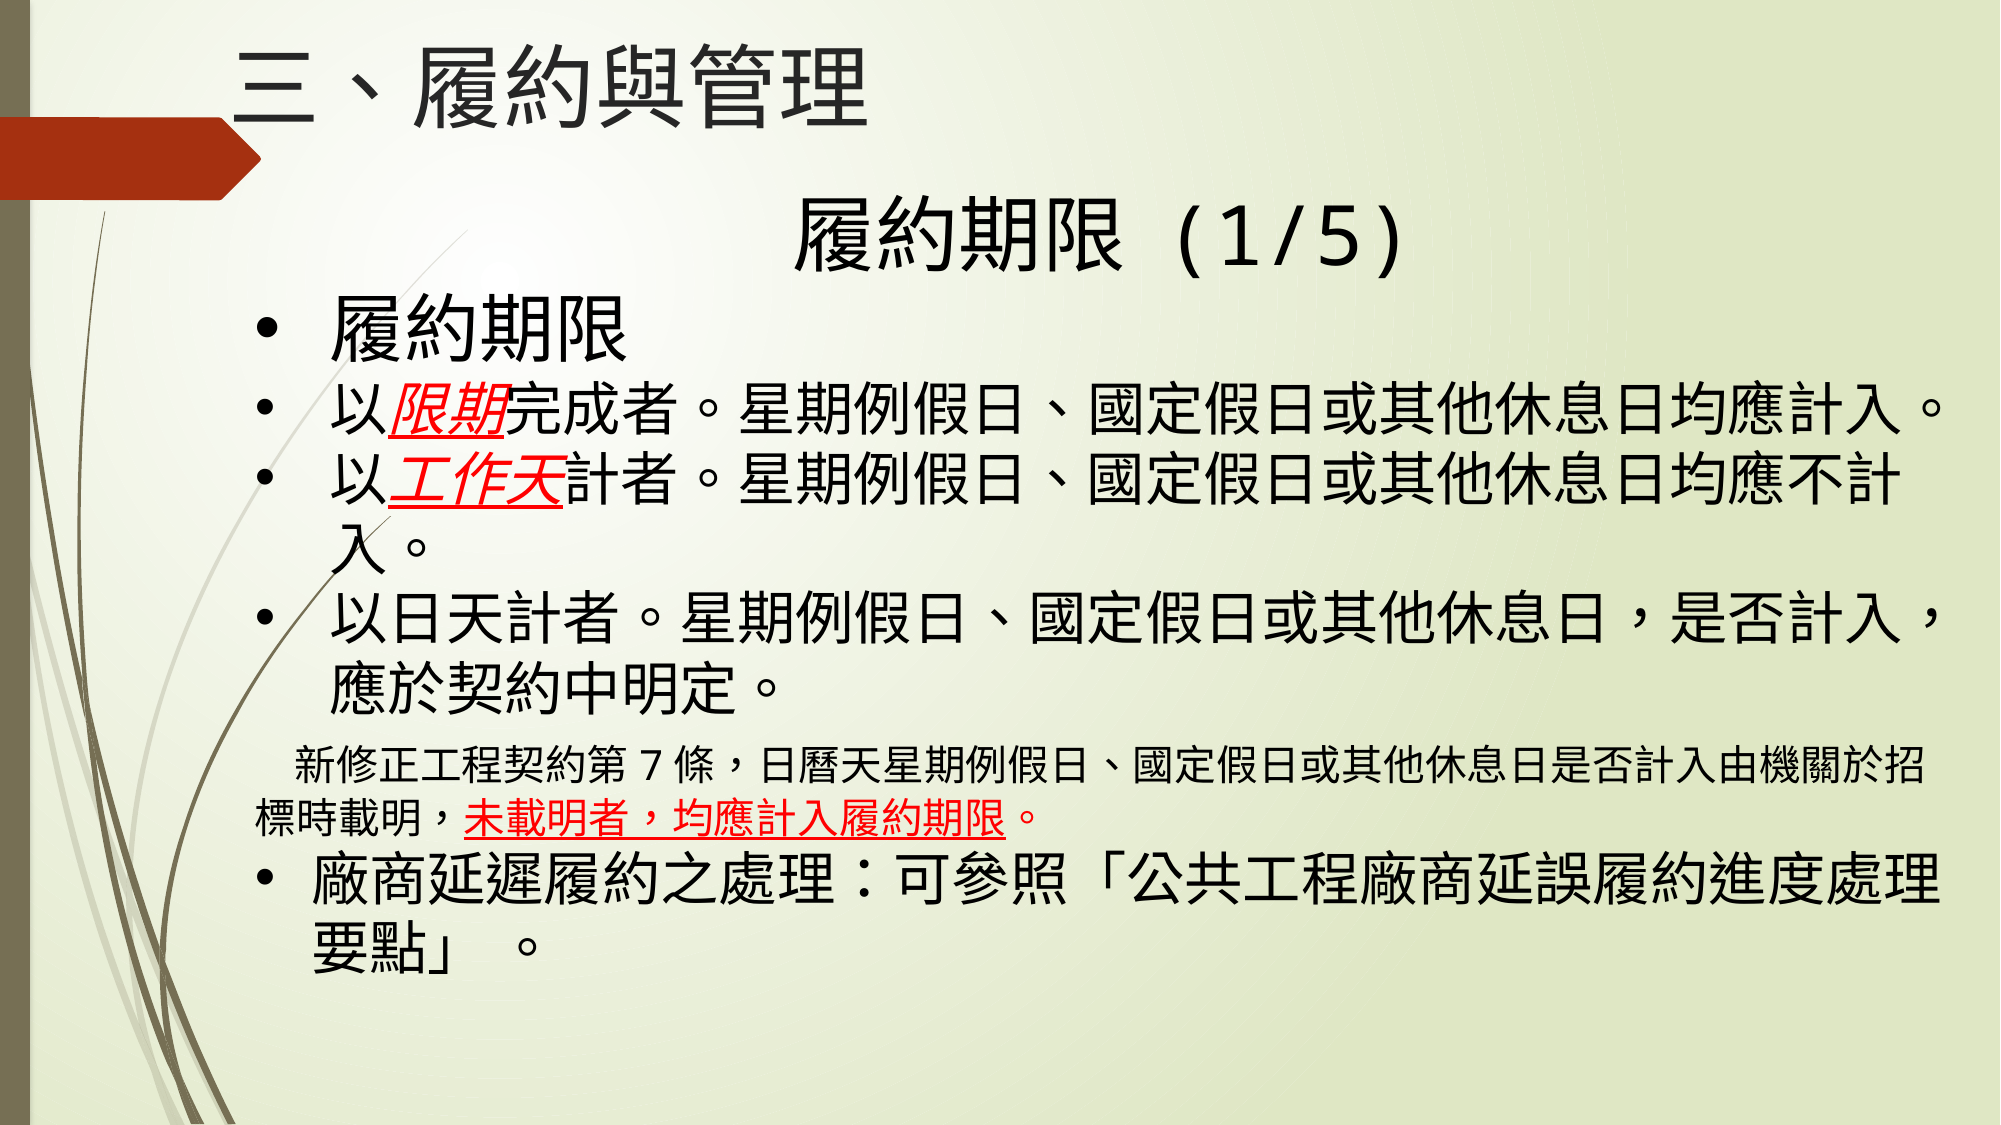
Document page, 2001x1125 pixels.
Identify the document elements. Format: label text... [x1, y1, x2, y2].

text_box 履約期限 (1/5) 履約期限 以限期完成者。星期例假日、國定假日或其他休息日均應計入。 以工作天計者。星期例假日、國定假日或其他休息日均應不計入。 以日天計者。星期例假日、國定假日或其他休息日，是否計入，應於契約中明定。 新修正工程契約第7條，日曆天星期例假日、國定假日或其他休息日是否計入由機關於招標時載明，未載明者，均應計入履約期限。 廠商延遲履約之處理：可參照「公共工程廠商延誤履約進度處理要點」 。 [240, 174, 1967, 989]
title 三、履約與管理 [213, 22, 1676, 233]
